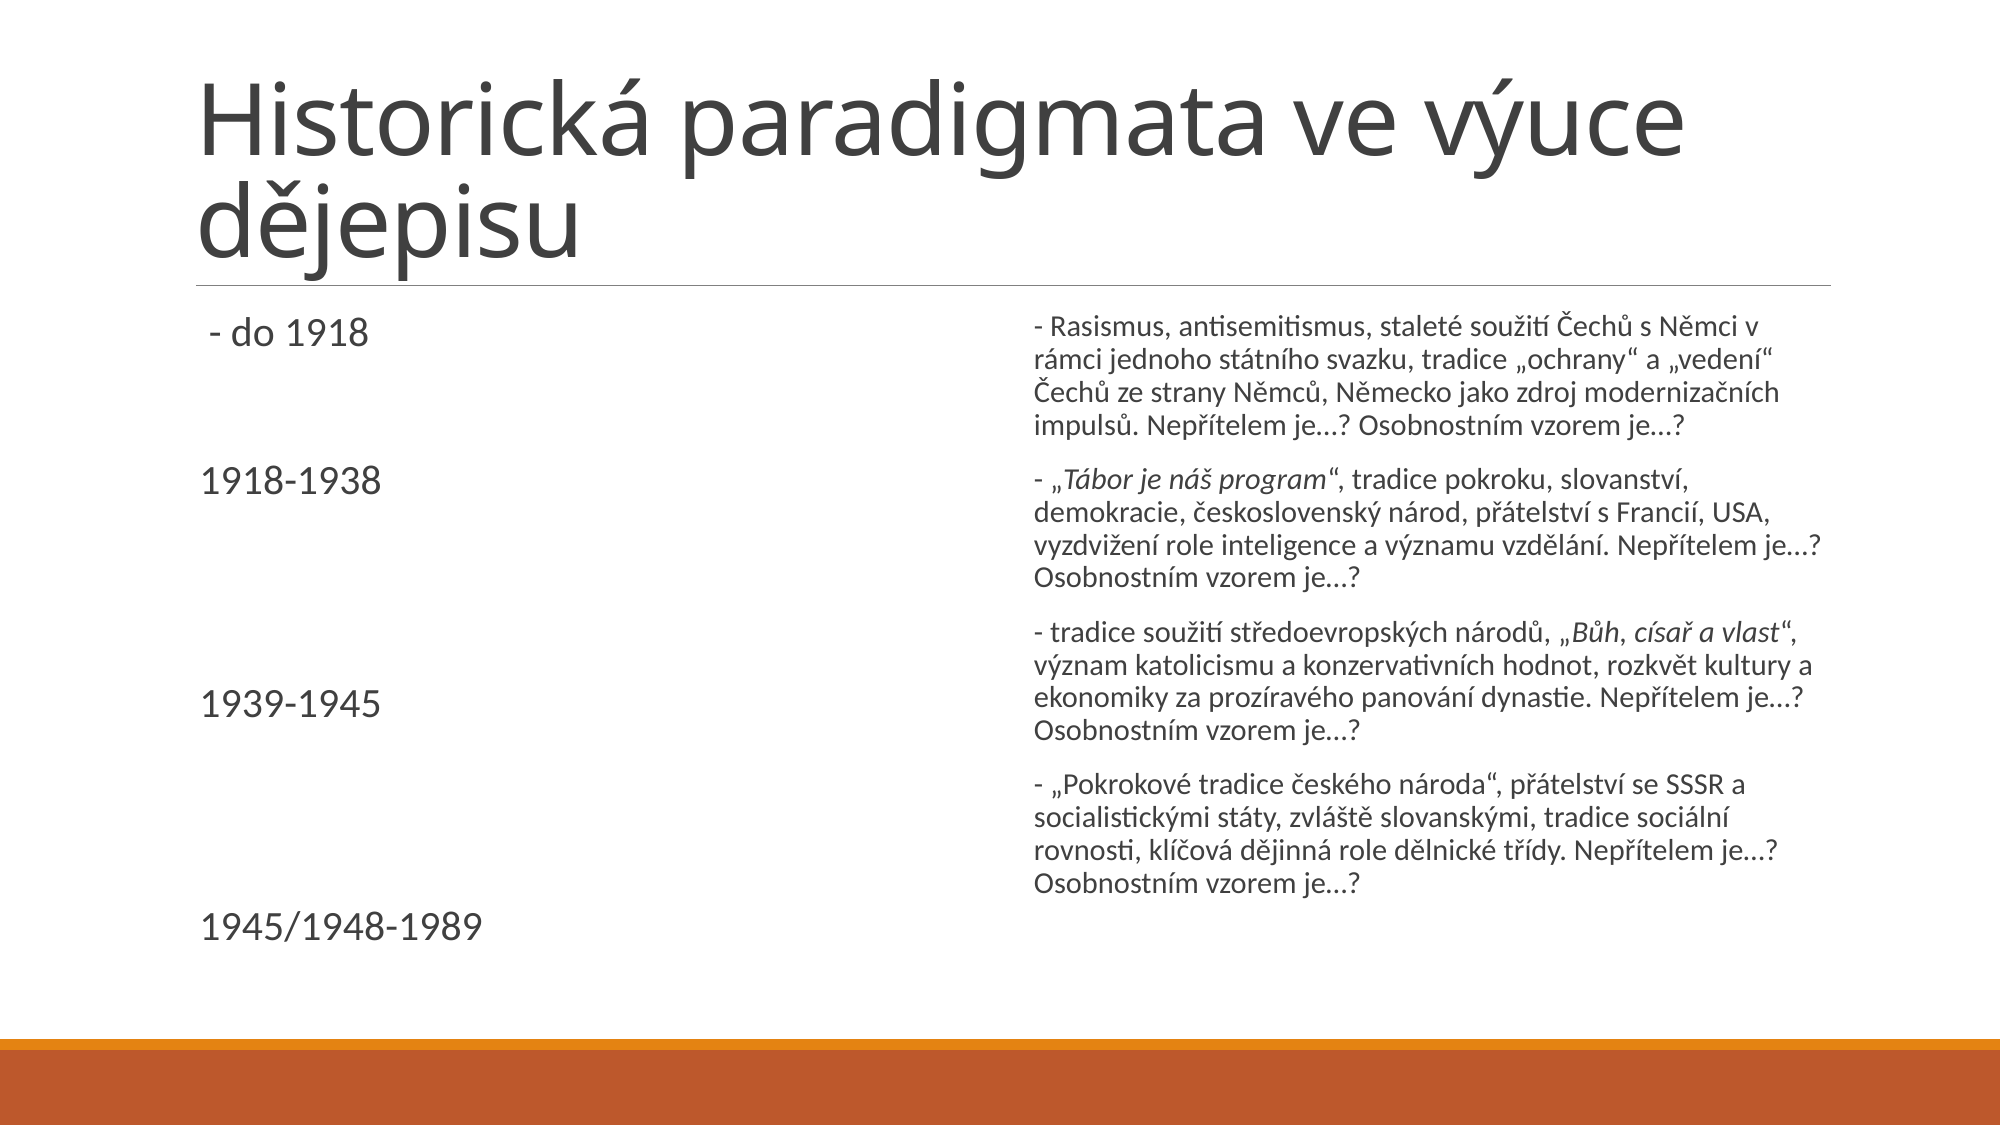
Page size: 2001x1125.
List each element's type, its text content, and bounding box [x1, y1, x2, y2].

title Historická paradigmata ve výuce dějepisu [180, 47, 1830, 285]
list - do 1918 1918-1938 1939-1945 1945/1948-1989 [180, 302, 990, 963]
list - Rasismus, antisemitismus, staleté soužití Čechů s Němci v rámci jednoho státního svazku, tradice „ochrany“ a „vedení“ Čechů ze strany Němců, Německo jako zdroj modernizačních impulsů. Nepřítelem je…? Osobnostním vzorem je…? - „Tábor je náš program“, tradice pokroku, slovanství, demokracie, československý národ, přátelství s Francií, USA, vyzdvižení role inteligence a významu vzdělání. Nepřítelem je…? Osobnostním vzorem je…? - tradice soužití středoevropských národů, „Bůh, císař a vlast“, význam katolicismu a konzervativních hodnot, rozkvět kultury a ekonomiky za prozíravého panování dynastie. Nepřítelem je…? Osobnostním vzorem je…? - „Pokrokové tradice českého národa“, přátelství se SSSR a socialistickými státy, zvláště slovanskými, tradice sociální rovnosti, klíčová dějinná role dělnické třídy. Nepřítelem je…? Osobnostním vzorem je…? [1020, 302, 1830, 963]
